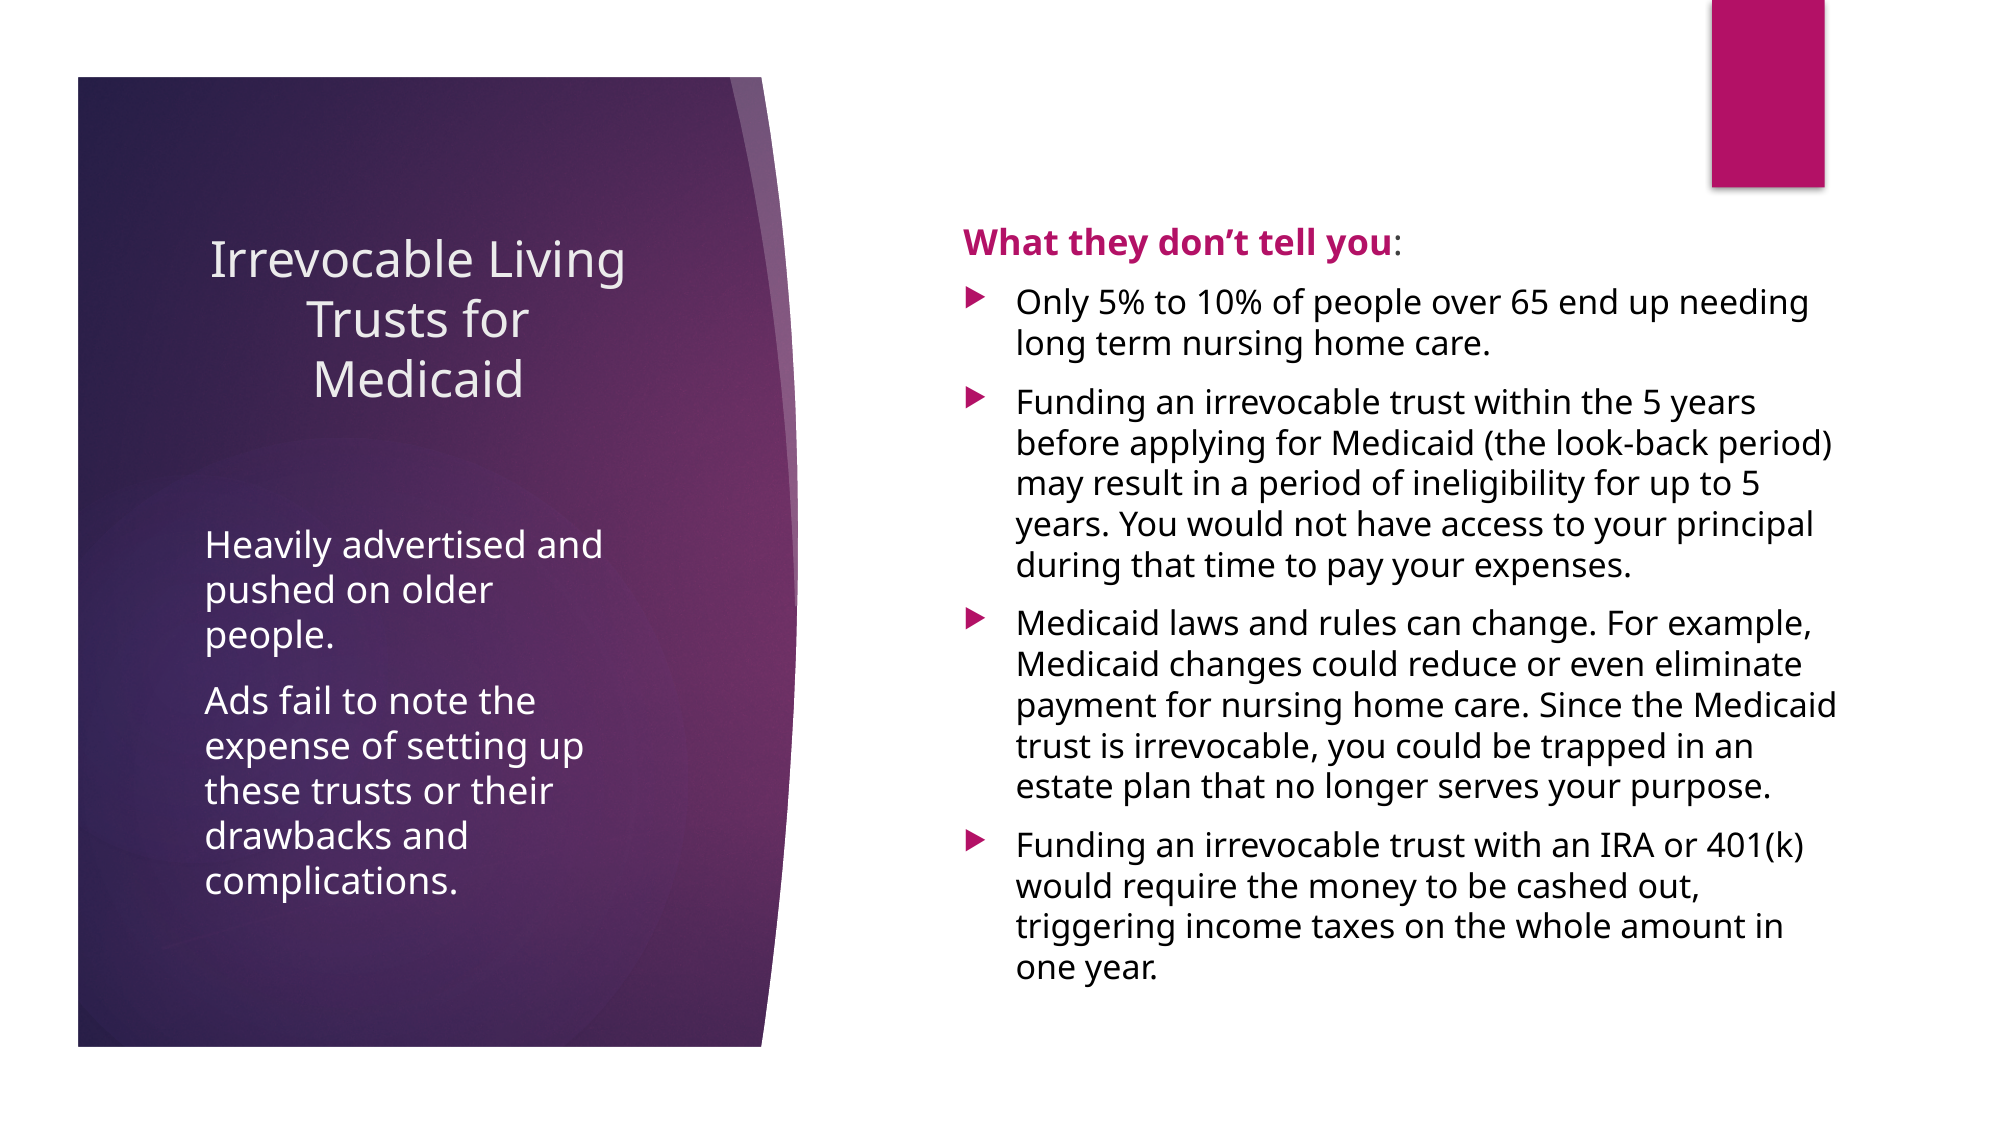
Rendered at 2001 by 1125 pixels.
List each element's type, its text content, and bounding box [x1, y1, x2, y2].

list What they don’t tell you: Only 5% to 10% of people over 65 end up needing long term nursing home care. Funding an irrevocable trust within the 5 years before applying for Medicaid (the look-back period) may result in a period of ineligibility for up to 5 years. You would not have access to your principal during that time to pay your expenses. Medicaid laws and rules can change. For example, Medicaid changes could reduce or even eliminate payment for nursing home care. Since the Medicaid trust is irrevocable, you could be trapped in an estate plan that no longer serves your purpose. Funding an irrevocable trust with an IRA or 401(k) would require the money to be cashed out, triggering income taxes on the whole amount in one year. [948, 212, 1855, 1004]
title Irrevocable Living Trusts for Medicaid [189, 212, 648, 475]
list Heavily advertised and pushed on older people. Ads fail to note the expense of setting up these trusts or their drawbacks and complications. [189, 513, 648, 989]
